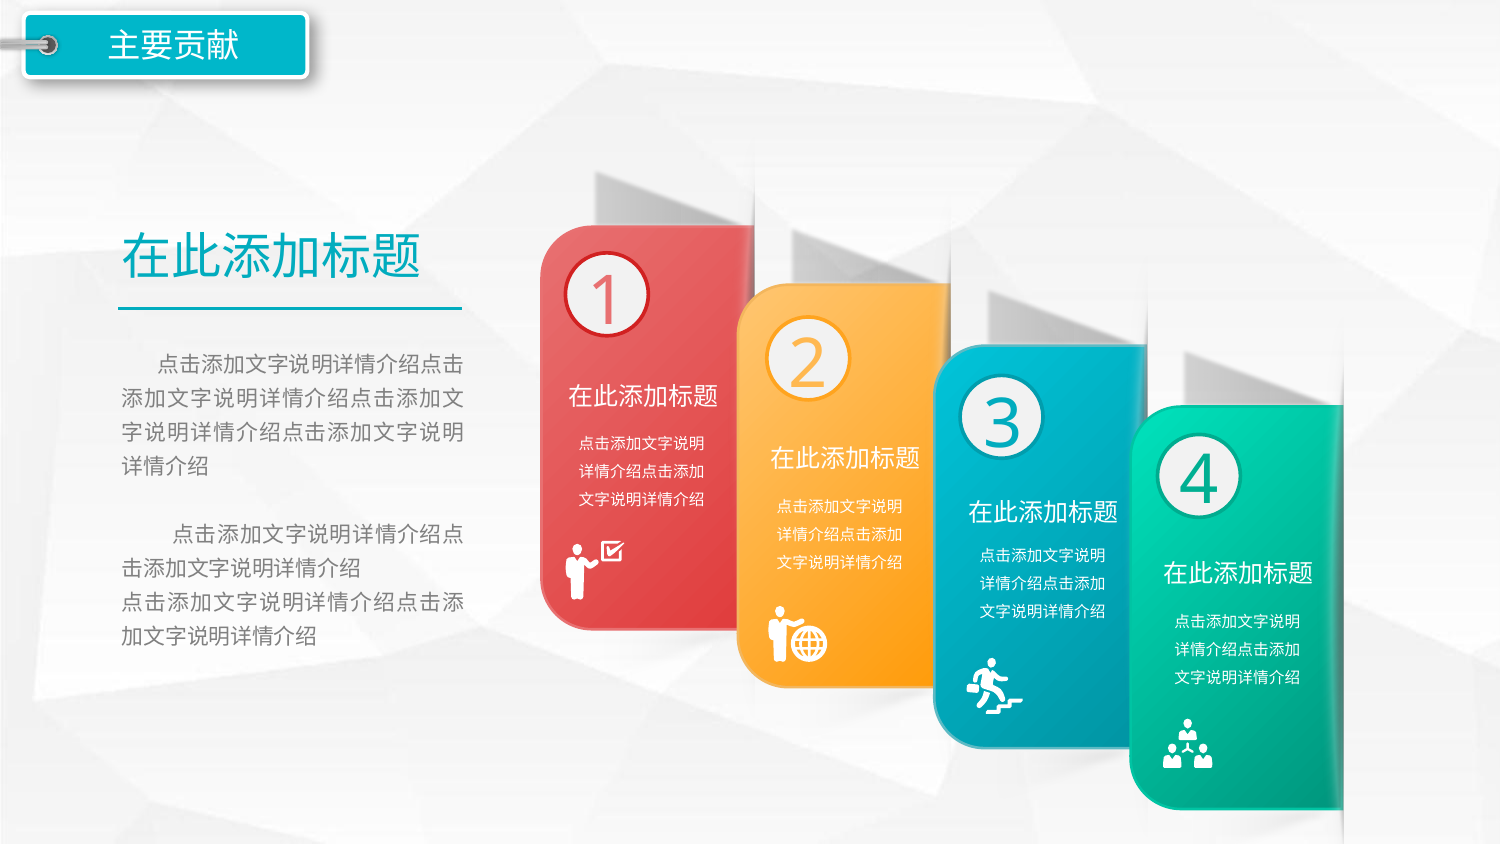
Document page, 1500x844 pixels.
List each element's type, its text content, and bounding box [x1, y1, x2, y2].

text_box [1148, 549, 1331, 696]
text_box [565, 248, 649, 348]
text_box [953, 488, 1135, 630]
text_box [737, 183, 989, 788]
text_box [1130, 305, 1382, 844]
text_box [38, 35, 58, 55]
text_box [934, 244, 1185, 844]
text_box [0, 40, 48, 49]
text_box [966, 657, 1023, 714]
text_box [1157, 427, 1241, 527]
text_box 在此添加标题 [107, 217, 480, 293]
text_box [767, 605, 828, 662]
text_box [565, 540, 625, 600]
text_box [541, 125, 793, 731]
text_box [766, 311, 850, 411]
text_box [553, 373, 735, 518]
text_box 点击添加文字说明详情介绍点击添加文字说明详情介绍点击添加文字说明详情介绍点击添加文字说明详情介绍 点击添加文字说明详情介绍点击添加文字说明详情介绍 点击添加文字说明详情介绍点击添加文字说明详情介绍 [107, 335, 480, 691]
text_box 主要贡献 [39, 17, 308, 72]
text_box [755, 435, 937, 581]
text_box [1162, 718, 1213, 768]
picture [0, 0, 1500, 844]
text_box [22, 11, 309, 79]
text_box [960, 371, 1044, 470]
